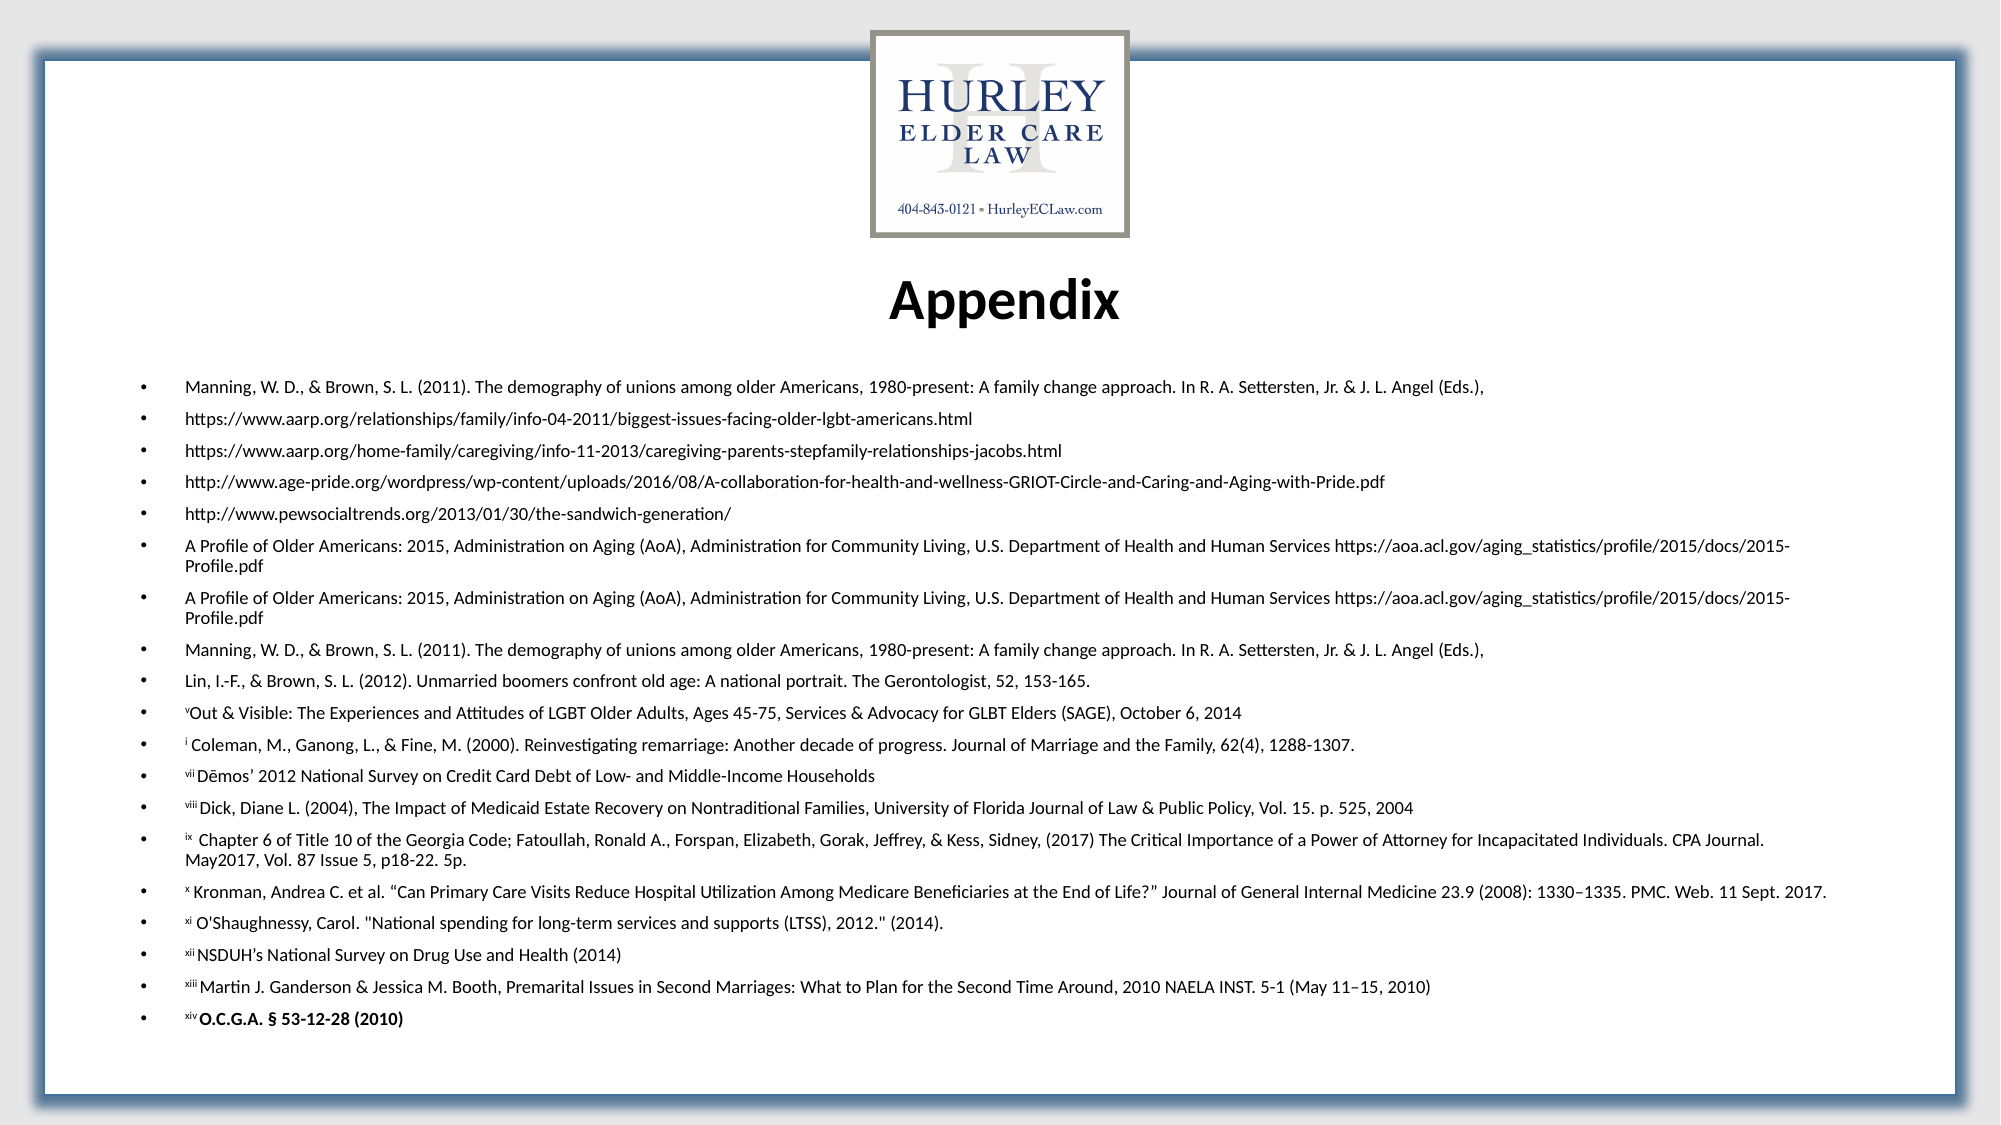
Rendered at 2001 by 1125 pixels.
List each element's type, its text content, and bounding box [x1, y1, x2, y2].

title Appendix [142, 191, 1868, 409]
picture [870, 30, 1130, 191]
list Manning, W. D., & Brown, S. L. (2011). The demography of unions among older Americans, 1980-present: A family change approach. In R. A. Settersten, Jr. & J. L. Angel (Eds.), https://www.aarp.org/relationships/family/info-04-2011/biggest-issues-facing-older-lgbt-americans.html https://www.aarp.org/home-family/caregiving/info-11-2013/caregiving-parents-stepfamily-relationships-jacobs.html http://www.age-pride.org/wordpress/wp-content/uploads/2016/08/A-collaboration-for-health-and-wellness-GRIOT-Circle-and-Caring-and-Aging-with-Pride.pdf http://www.pewsocialtrends.org/2013/01/30/the-sandwich-generation/ A Profile of Older Americans: 2015, Administration on Aging (AoA), Administration for Community Living, U.S. Department of Health and Human Services https://aoa.acl.gov/aging_statistics/profile/2015/docs/2015-Profile.pdf A Profile of Older Americans: 2015, Administration on Aging (AoA), Administration for Community Living, U.S. Department of Health and Human Services https://aoa.acl.gov/aging_statistics/profile/2015/docs/2015-Profile.pdf Manning, W. D., & Brown, S. L. (2011). The demography of unions among older Americans, 1980-present: A family change approach. In R. A. Settersten, Jr. & J. L. Angel (Eds.), Lin, I.-F., & Brown, S. L. (2012). Unmarried boomers confront old age: A national portrait. The Gerontologist, 52, 153-165. vOut & Visible: The Experiences and Attitudes of LGBT Older Adults, Ages 45-75, Services & Advocacy for GLBT Elders (SAGE), October 6, 2014 i Coleman, M., Ganong, L., & Fine, M. (2000). Reinvestigating remarriage: Another decade of progress. Journal of Marriage and the Family, 62(4), 1288-1307. vii Dēmos’ 2012 National Survey on Credit Card Debt of Low- and Middle-Income Households viii Dick, Diane L. (2004), The Impact of Medicaid Estate Recovery on Nontraditional Families, University of Florida Journal of Law & Public Policy, Vol. 15. p. 525, 2004 ix Chapter 6 of Title 10 of the Georgia Code; Fatoullah, Ronald A., Forspan, Elizabeth, Gorak, Jeffrey, & Kess, Sidney, (2017) The Critical Importance of a Power of Attorney for Incapacitated Individuals. CPA Journal. May2017, Vol. 87 Issue 5, p18-22. 5p. x Kronman, Andrea C. et al. “Can Primary Care Visits Reduce Hospital Utilization Among Medicare Beneficiaries at the End of Life?” Journal of General Internal Medicine 23.9 (2008): 1330–1335. PMC. Web. 11 Sept. 2017. xi O'Shaughnessy, Carol. "National spending for long-term services and supports (LTSS), 2012." (2014). xii NSDUH’s National Survey on Drug Use and Health (2014) xiii Martin J. Ganderson & Jessica M. Booth, Premarital Issues in Second Marriages: What to Plan for the Second Time Around, 2010 NAELA INST. 5-1 (May 11–15, 2010) xiv O.C.G.A. § 53-12-28 (2010) [125, 370, 1851, 1054]
